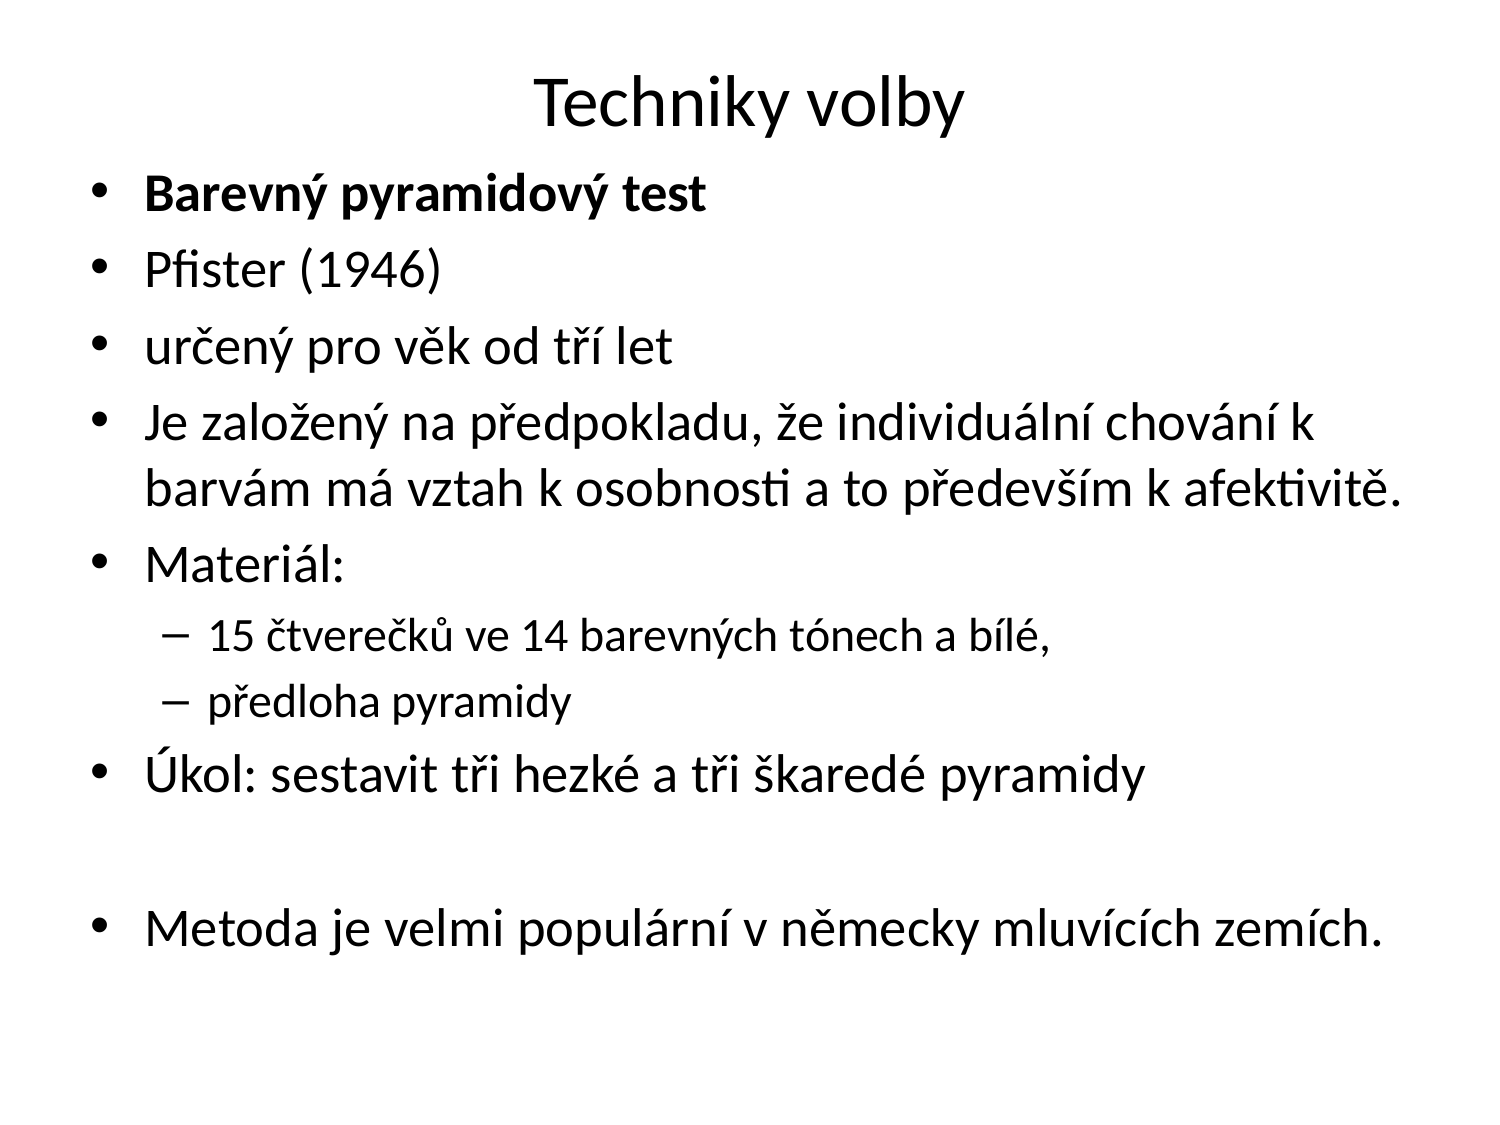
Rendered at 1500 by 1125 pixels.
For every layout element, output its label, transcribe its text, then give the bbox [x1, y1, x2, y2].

list Barevný pyramidový test Pfister (1946) určený pro věk od tří let Je založený na předpokladu, že individuální chování k barvám má vztah k osobnosti a to především k afektivitě. Materiál: 15 čtverečků ve 14 barevných tónech a bílé, předloha pyramidy Úkol: sestavit tři hezké a tři škaredé pyramidy Metoda je velmi populární v německy mluvících zemích. [74, 148, 1426, 1006]
title Techniky volby [74, 44, 1426, 148]
